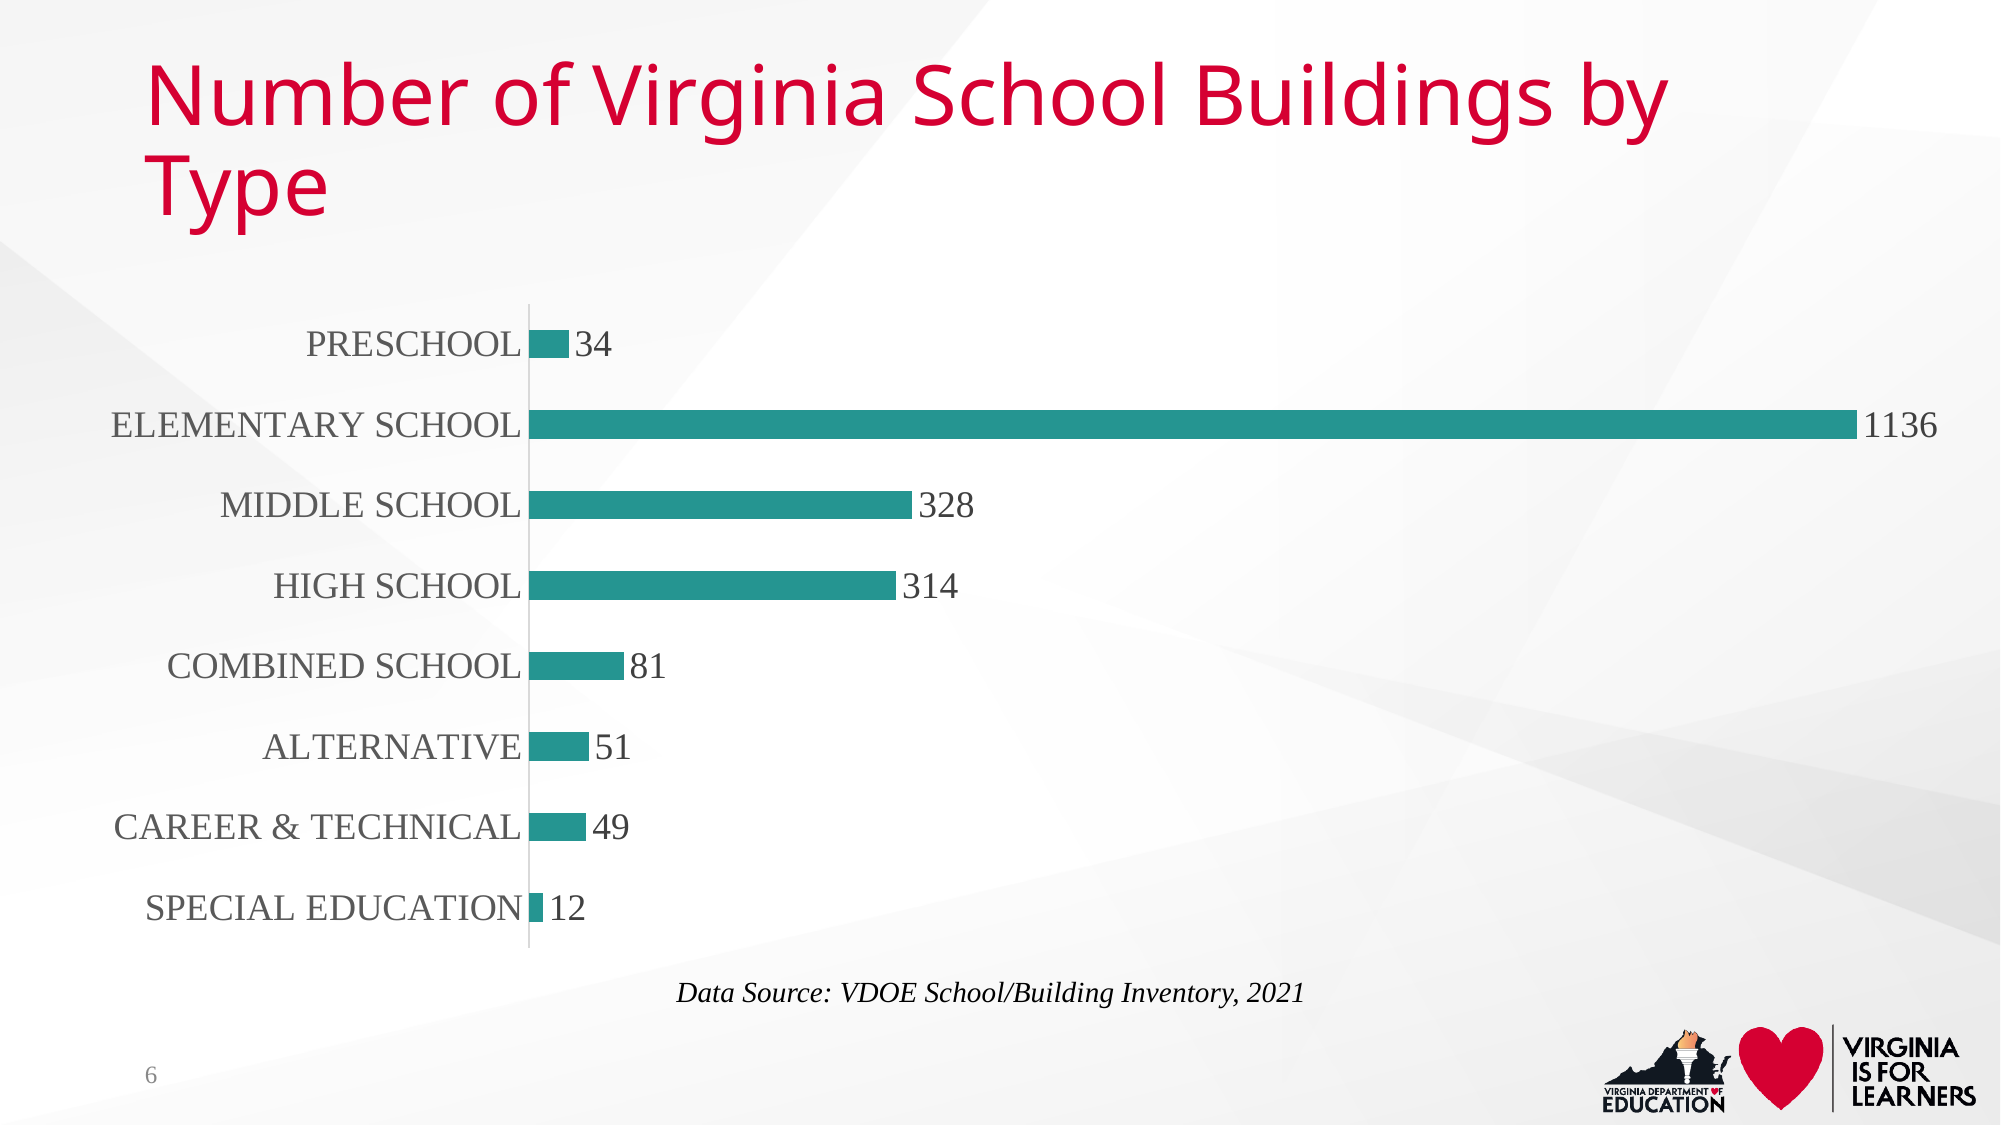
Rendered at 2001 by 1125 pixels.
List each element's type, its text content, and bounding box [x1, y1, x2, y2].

title Number of Virginia School Buildings by Type [137, 34, 1863, 253]
chart [67, 261, 1942, 974]
text_box Data Source: VDOE School/Building Inventory, 2021 [668, 985, 1320, 1016]
picture [0, 0, 2001, 1125]
slide_number 6 [137, 985, 180, 1125]
